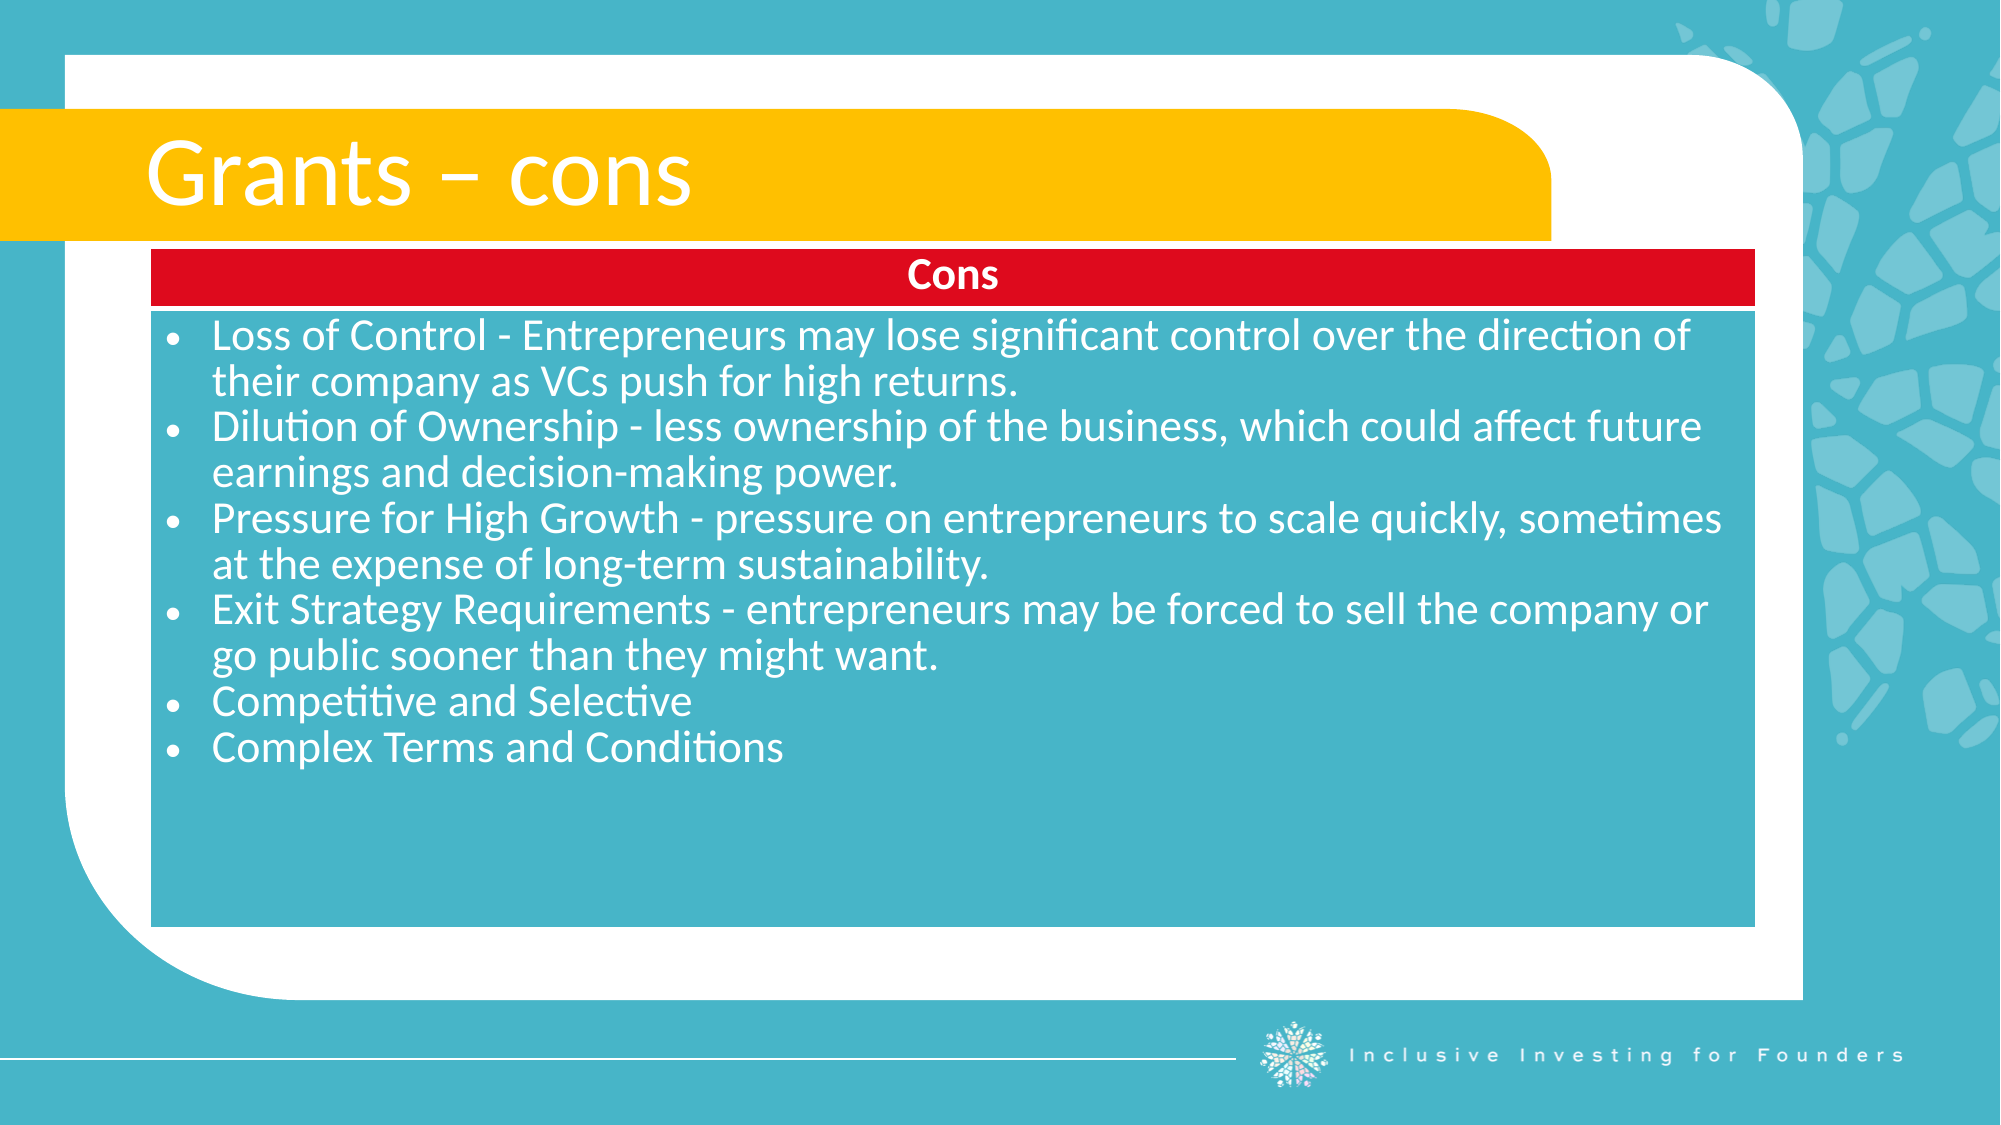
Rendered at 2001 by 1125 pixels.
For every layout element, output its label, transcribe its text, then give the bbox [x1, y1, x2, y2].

table_header Cons [151, 249, 1755, 306]
text_box [0, 107, 1478, 242]
list Grants – cons [130, 111, 1712, 244]
table_cell Loss of Control - Entrepreneurs may lose significant control over the direction of their company as VCs push for high returns. Dilution of Ownership - less ownership of the business, which could affect future earnings and decision-making power. Pressure for High Growth - pressure on entrepreneurs to scale quickly, sometimes at the expense of long-term sustainability. Exit Strategy Requirements - entrepreneurs may be forced to sell the company or go public sooner than they might want. Competitive and Selective Complex Terms and Conditions [151, 311, 1755, 927]
